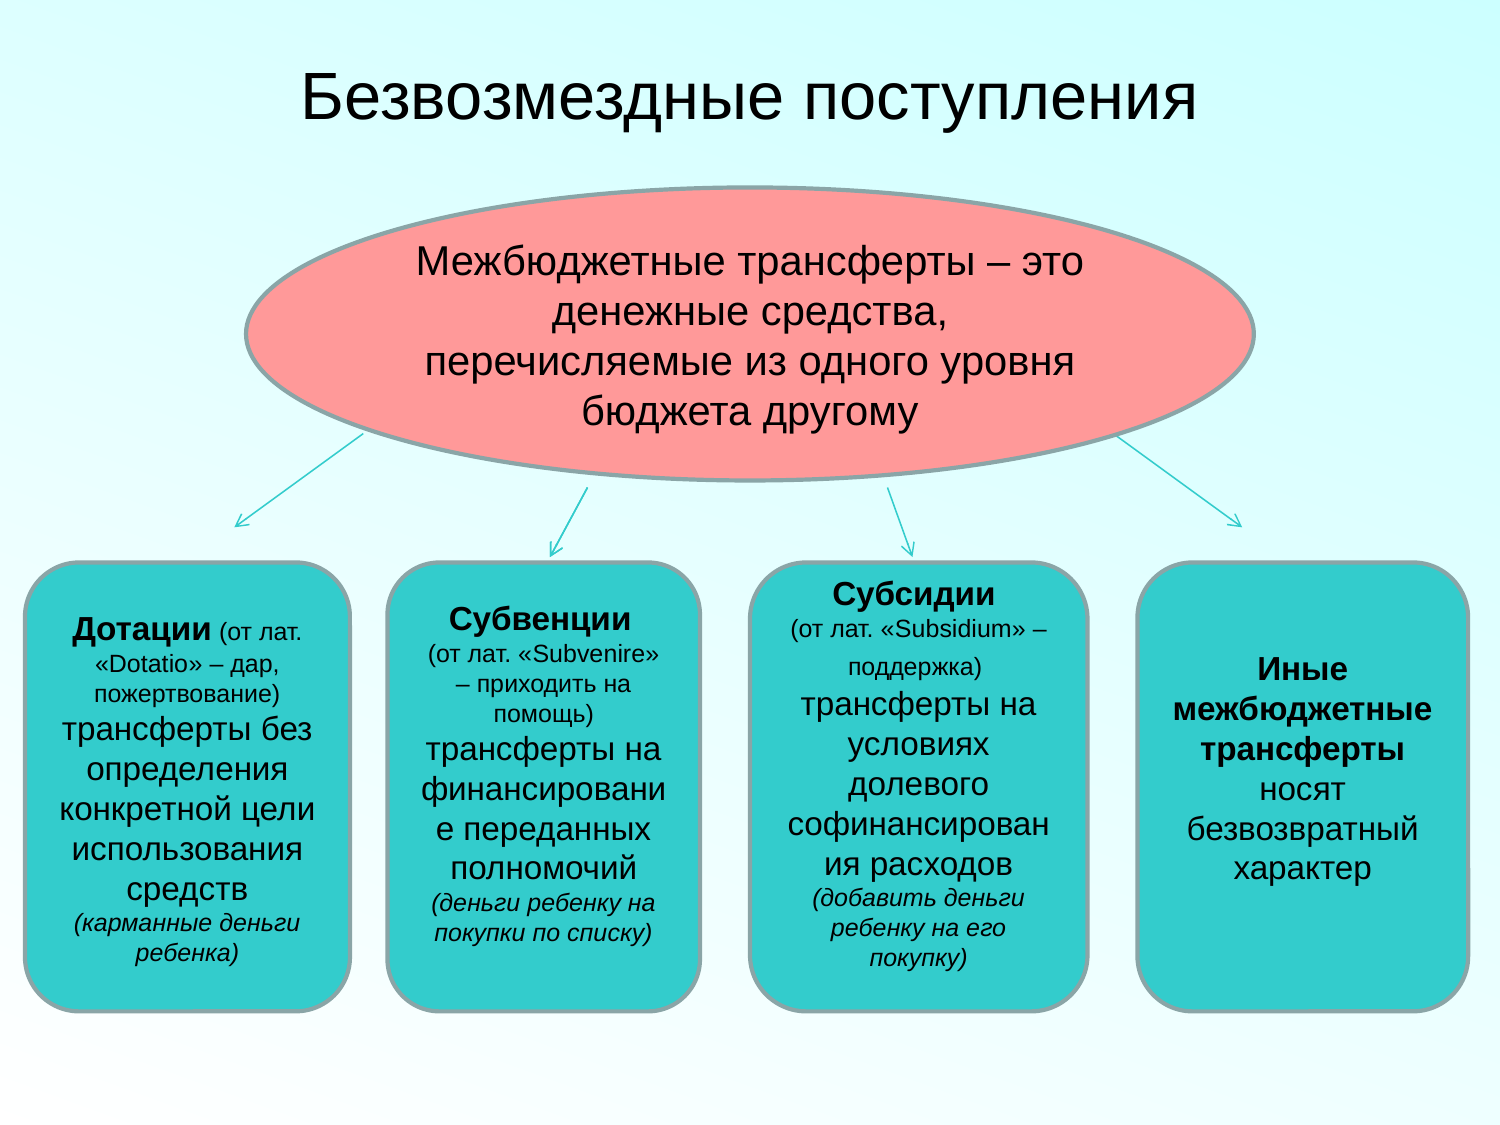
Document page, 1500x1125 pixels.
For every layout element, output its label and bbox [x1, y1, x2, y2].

text_box [243, 185, 1256, 528]
text_box [385, 560, 703, 1014]
title [74, 44, 1426, 141]
text_box [22, 560, 353, 1014]
text_box [533, 503, 604, 542]
text_box [747, 560, 1090, 1014]
text_box [1135, 560, 1471, 1014]
text_box [864, 509, 935, 535]
text_box [234, 433, 364, 528]
